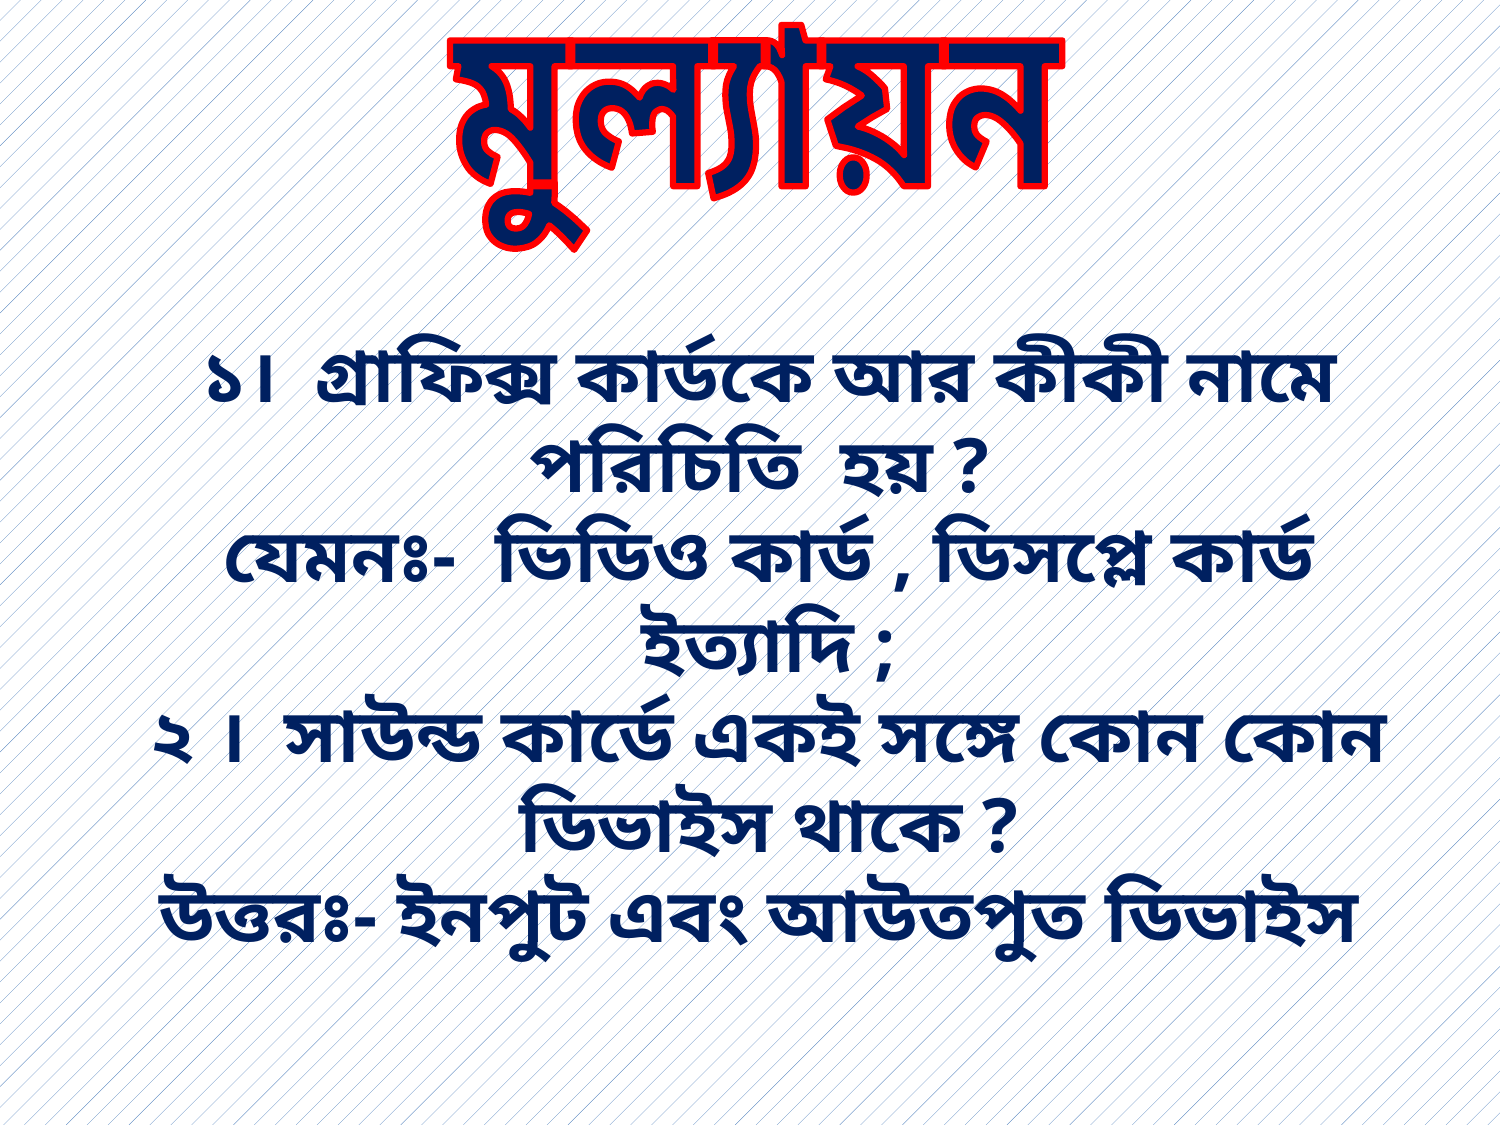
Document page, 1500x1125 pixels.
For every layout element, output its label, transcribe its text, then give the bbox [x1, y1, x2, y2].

text_box মুল্যায়ন [447, 22, 1065, 252]
text_box ১। গ্রাফিক্স কার্ডকে আর কীকী নামে পরিচিতি হয় ? যেমনঃ- ভিডিও কার্ড , ডিসপ্লে কার্ড ইত্যাদি ; ২ । সাউন্ড কার্ডে একই সঙ্গে কোন কোন ডিভাইস থাকে ? উত্তরঃ- ইনপুট এবং আউতপুত ডিভাইস [73, 310, 1465, 1064]
